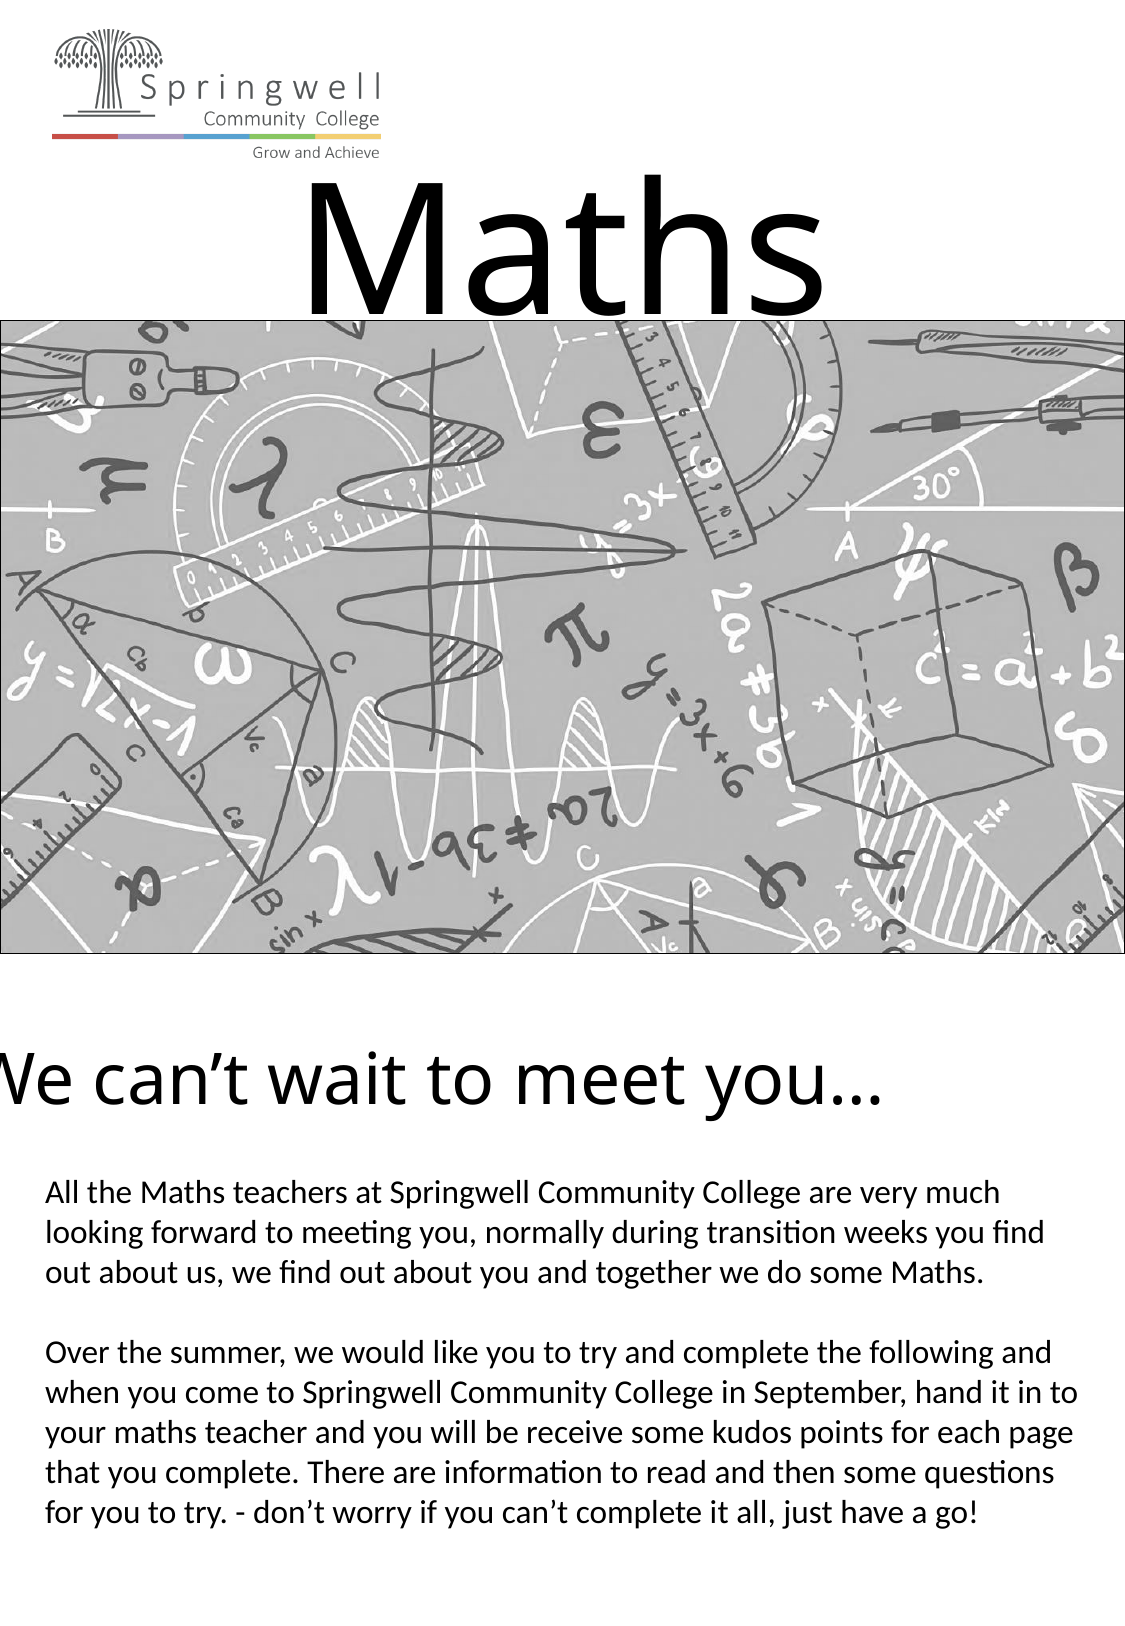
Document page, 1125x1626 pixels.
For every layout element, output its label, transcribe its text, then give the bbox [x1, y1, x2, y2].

text_box All the Maths teachers at Springwell Community College are very much looking forward to meeting you, normally during transition weeks you find out about us, we find out about you and together we do some Maths. Over the summer, we would like you to try and complete the following and when you come to Springwell Community College in September, hand it in to your maths teacher and you will be receive some kudos points for each page that you complete. There are information to read and then some questions for you to try. - don’t worry if you can’t complete it all, just have a go! [30, 1163, 1095, 1538]
picture [0, 320, 1125, 954]
text_box We can’t wait to meet you… [0, 989, 913, 1128]
text_box Maths [0, 123, 1125, 320]
picture [51, 29, 381, 158]
